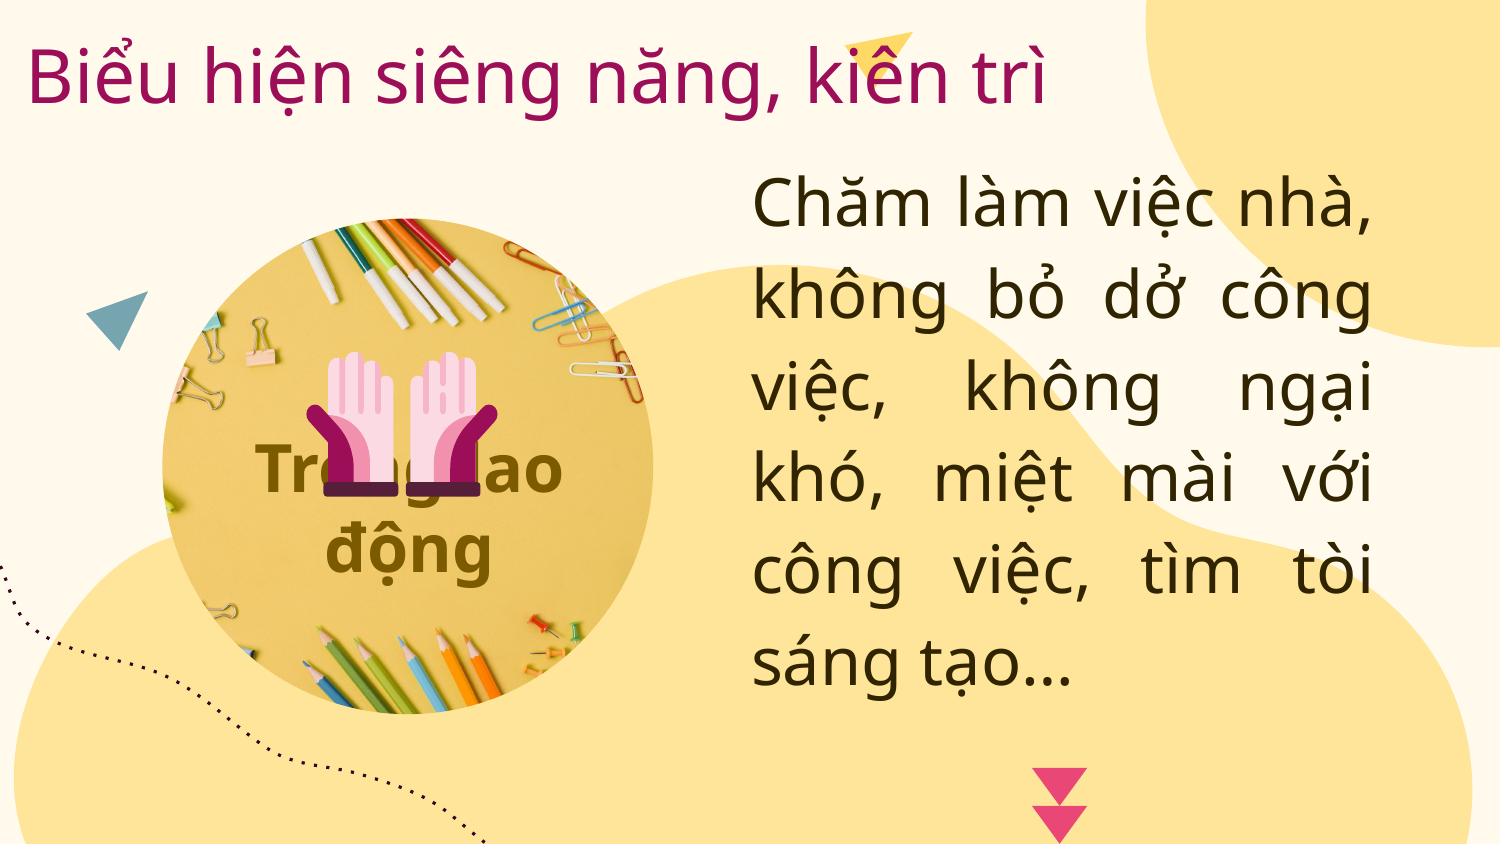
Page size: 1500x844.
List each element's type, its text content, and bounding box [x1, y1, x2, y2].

text_box [831, 465, 863, 501]
text_box [954, 558, 986, 592]
text_box [872, 494, 880, 509]
text_box [1051, 458, 1071, 501]
text_box [829, 557, 858, 592]
text_box [838, 270, 857, 277]
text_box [305, 351, 499, 497]
text_box [1360, 219, 1368, 234]
text_box [792, 268, 821, 317]
text_box [1320, 561, 1353, 593]
text_box [913, 290, 945, 333]
text_box [806, 374, 836, 410]
text_box [752, 375, 784, 409]
text_box [1078, 586, 1086, 600]
text_box [1013, 542, 1033, 552]
text_box [831, 282, 863, 318]
text_box [874, 281, 903, 317]
text_box [1125, 477, 1132, 500]
text_box [1242, 190, 1271, 225]
picture [162, 218, 654, 715]
text_box [1046, 557, 1071, 593]
text_box [1283, 176, 1312, 225]
text_box [811, 359, 831, 369]
text_box [1165, 542, 1176, 552]
text_box [1044, 382, 1068, 410]
text_box [755, 557, 780, 593]
text_box [1268, 267, 1282, 279]
text_box [868, 557, 899, 600]
text_box [1020, 450, 1040, 460]
text_box [1337, 282, 1368, 326]
text_box [235, 724, 553, 844]
text_box [1298, 282, 1327, 308]
text_box [1199, 190, 1212, 196]
text_box [1329, 175, 1340, 185]
text_box [793, 542, 812, 552]
text_box [843, 374, 868, 410]
text_box [1015, 465, 1045, 501]
text_box [790, 375, 795, 409]
text_box [969, 360, 996, 409]
text_box [1000, 466, 1005, 500]
text_box [1294, 552, 1314, 593]
text_box [0, 566, 157, 673]
text_box [1170, 558, 1175, 592]
text_box [1187, 557, 1237, 592]
text_box [757, 268, 784, 317]
text_box [792, 451, 821, 500]
text_box [993, 558, 998, 592]
text_box [845, 450, 856, 460]
text_box Biểu hiện siêng năng, kiên trì [10, 13, 1302, 108]
text_box [786, 557, 818, 593]
text_box [1363, 583, 1369, 592]
text_box [1008, 557, 1038, 593]
text_box [938, 465, 988, 500]
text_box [1031, 767, 1088, 844]
text_box [1142, 550, 1162, 593]
text_box [875, 403, 883, 418]
text_box [757, 451, 784, 500]
text_box [1322, 190, 1349, 226]
title Chăm làm việc nhà, không bỏ dở công việc, không ngại khó, miệt mài với công việc, tìm tòi sáng tạo… [736, 600, 1391, 715]
text_box [1005, 360, 1034, 409]
